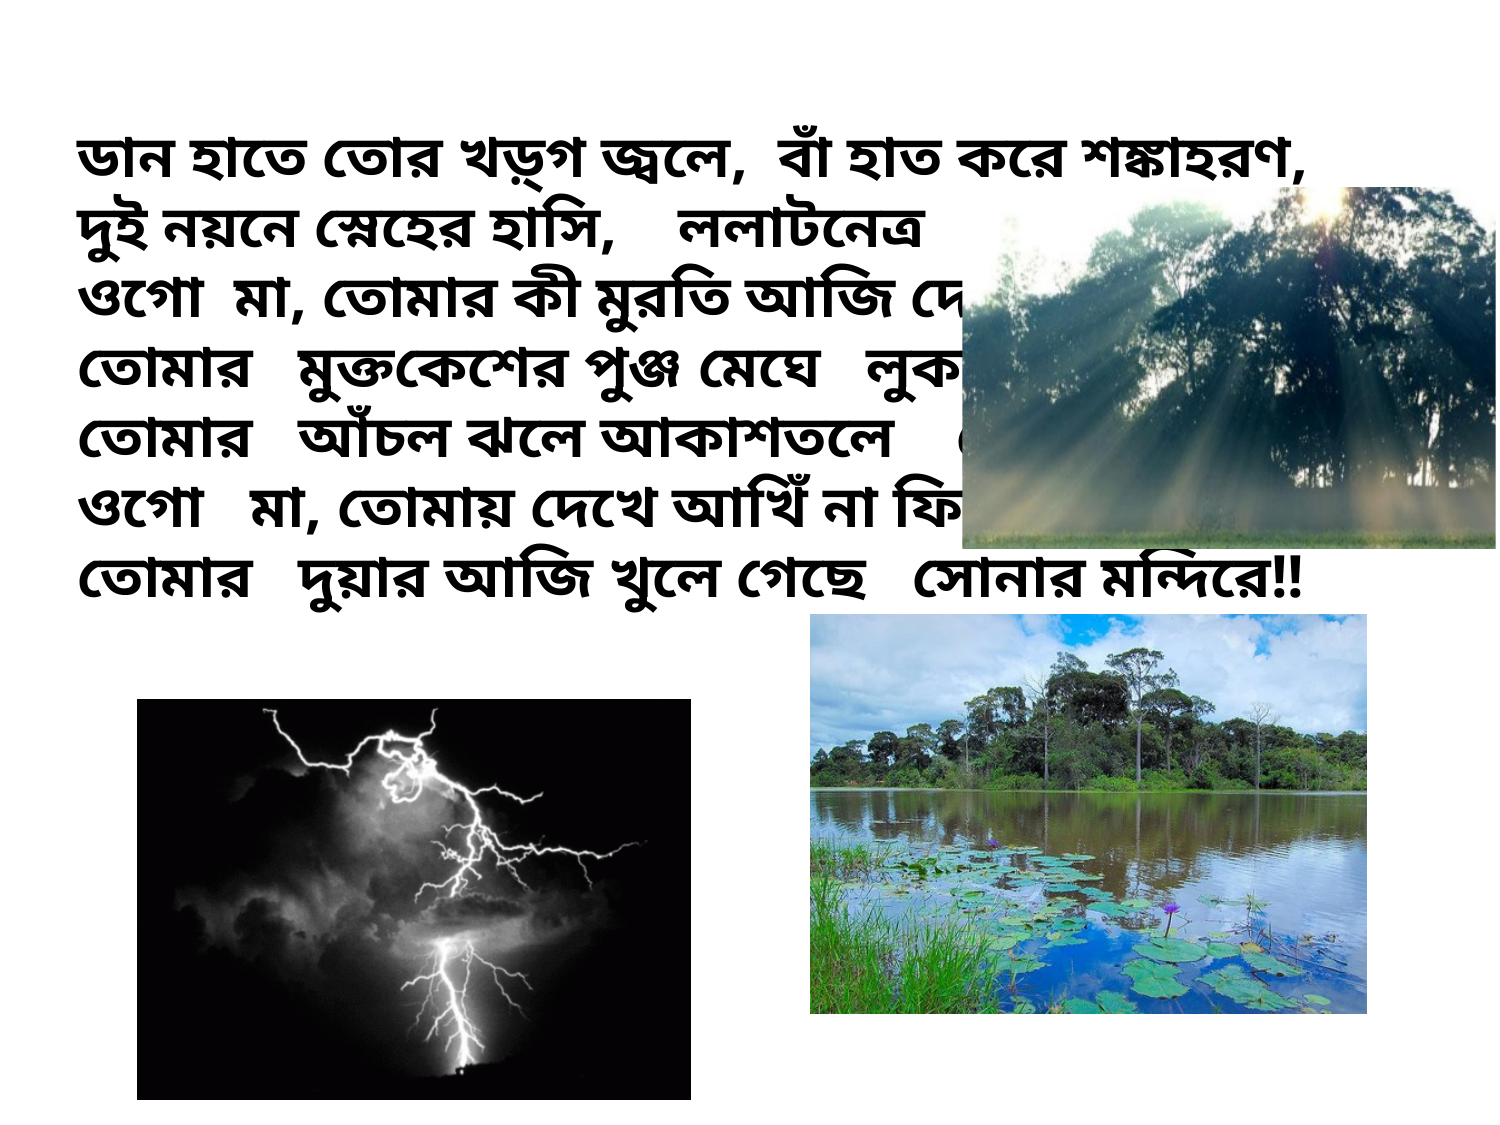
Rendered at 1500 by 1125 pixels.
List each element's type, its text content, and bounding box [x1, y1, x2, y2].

picture [137, 699, 691, 1100]
picture [810, 613, 1367, 1014]
text_box ডান হাতে তোর খড়্‌গ জ্বলে, বাঁ হাত করে শঙ্কাহরণ, দুই নয়নে স্নেহের হাসি, ললাটনেত্র আগুনবরণ। ওগো মা, তোমার কী মুরতি আজি দেখি রে! তোমার মুক্তকেশের পুঞ্জ মেঘে লুকায় অশনি, তোমার আঁচল ঝলে আকাশতলে রৌদ্রবসনী! ওগো মা, তোমায় দেখে আখিঁ না ফিরে! তোমার দুয়ার আজি খুলে গেছে সোনার মন্দিরে!! [62, 112, 1388, 687]
picture [962, 187, 1497, 549]
